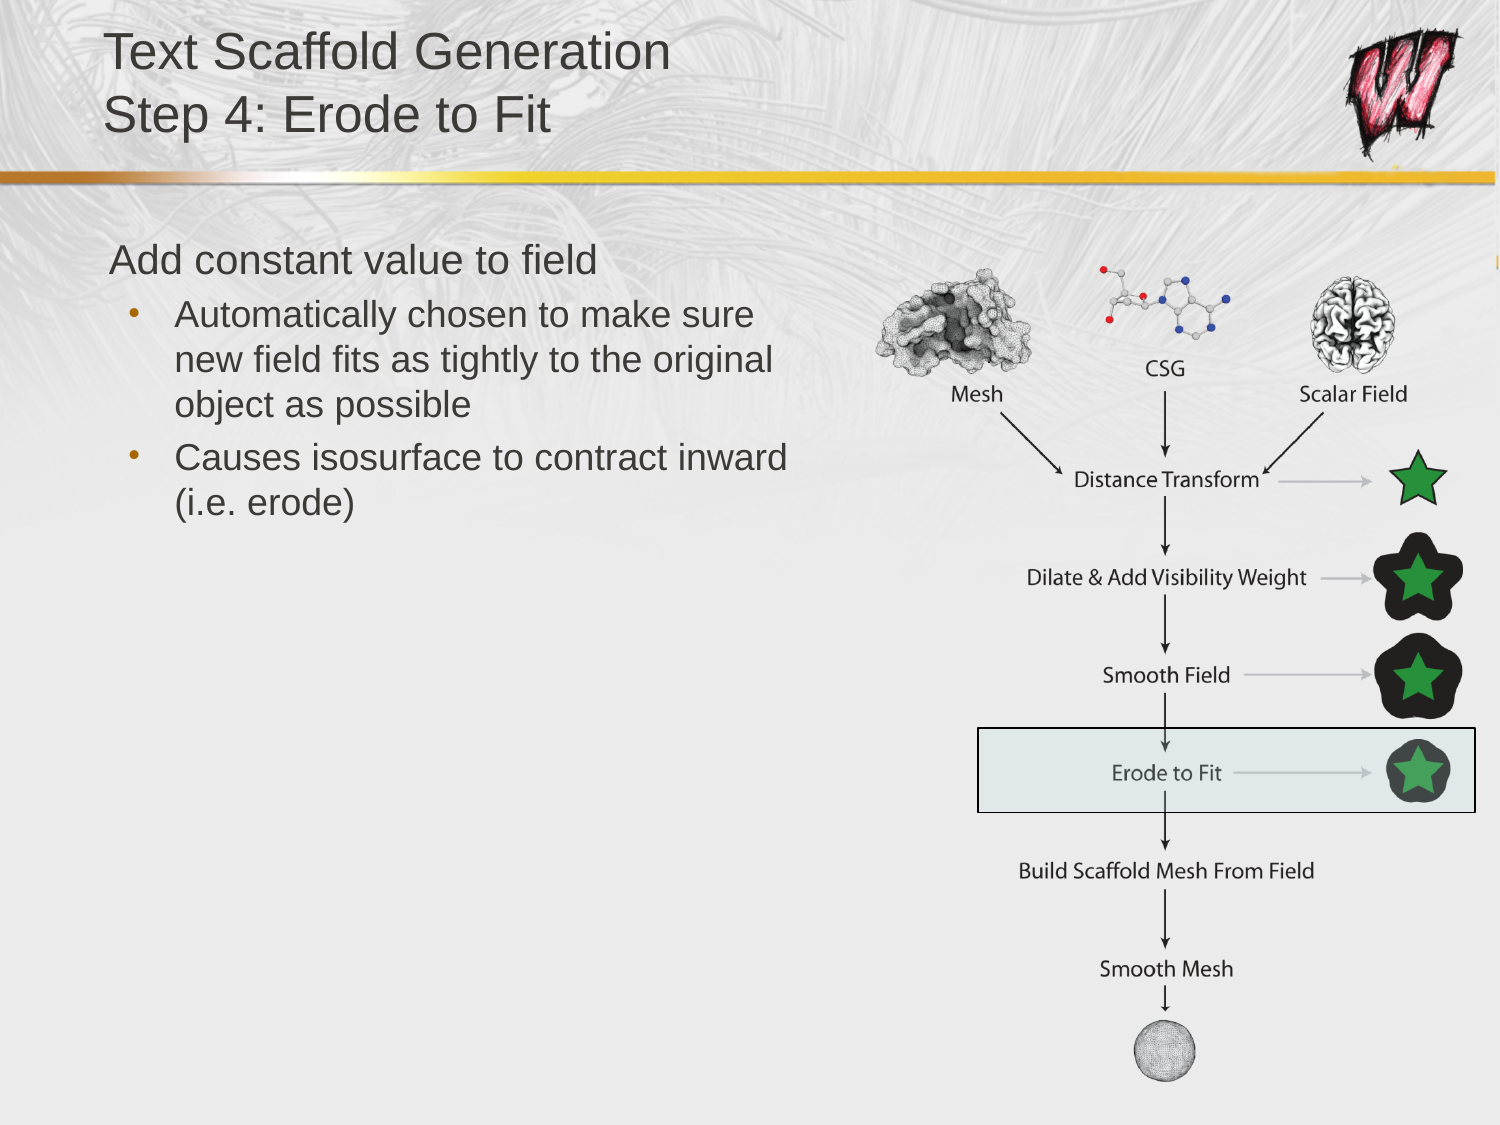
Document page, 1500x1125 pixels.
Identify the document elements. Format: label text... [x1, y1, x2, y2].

text_box [1468, 727, 1475, 813]
title Text Scaffold Generation Step 4: Erode to Fit [87, 24, 1388, 151]
list Add constant value to field Automatically chosen to make sure new field fits as tightly to the original object as possible Causes isosurface to contract inward (i.e. erode) [37, 224, 826, 1076]
picture [0, 0, 1500, 1125]
